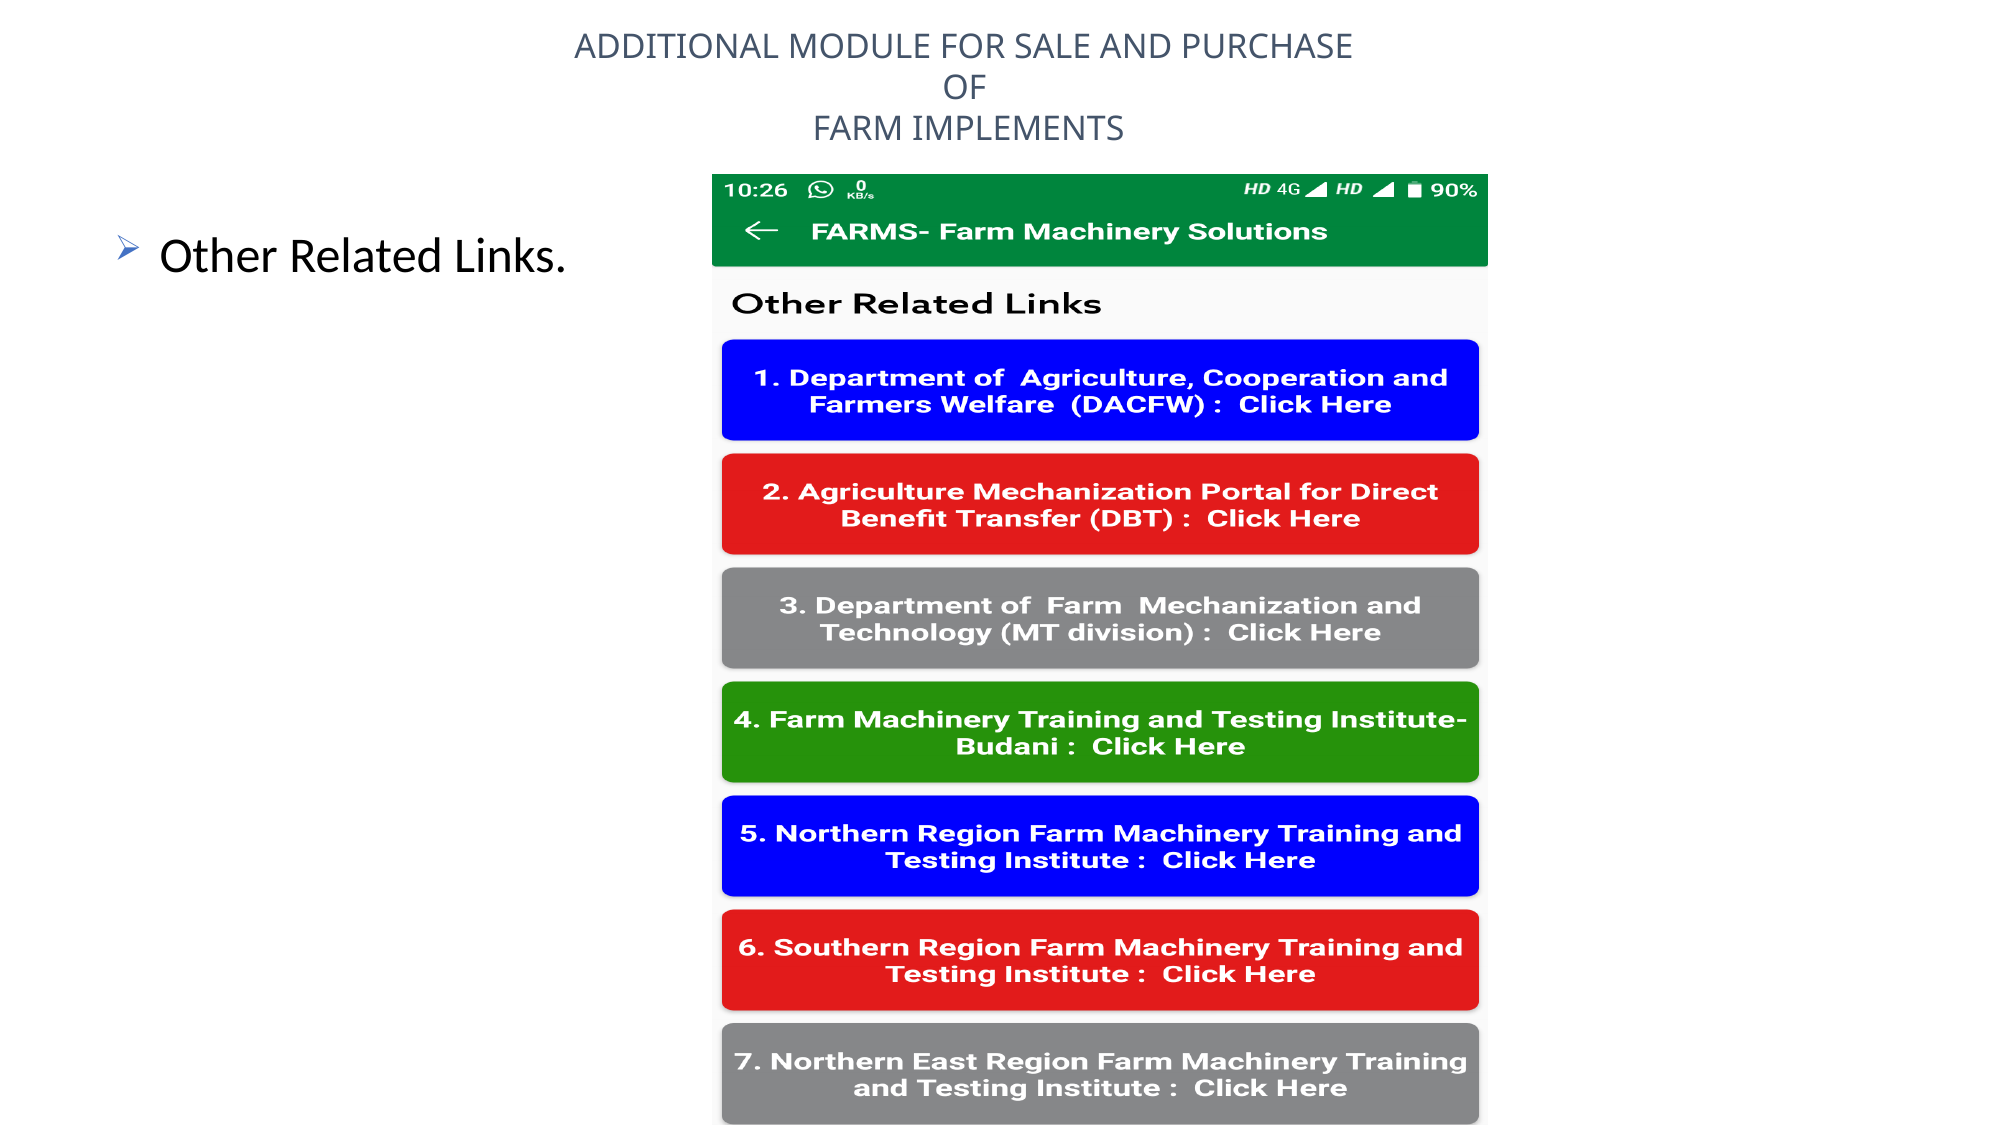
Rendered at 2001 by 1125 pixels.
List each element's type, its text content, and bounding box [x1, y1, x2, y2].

text_box Additional Module for Sale and Purchase of Farm Implements [456, 17, 1482, 142]
text_box Other Related Links. [99, 142, 1838, 318]
picture [712, 174, 1488, 1125]
